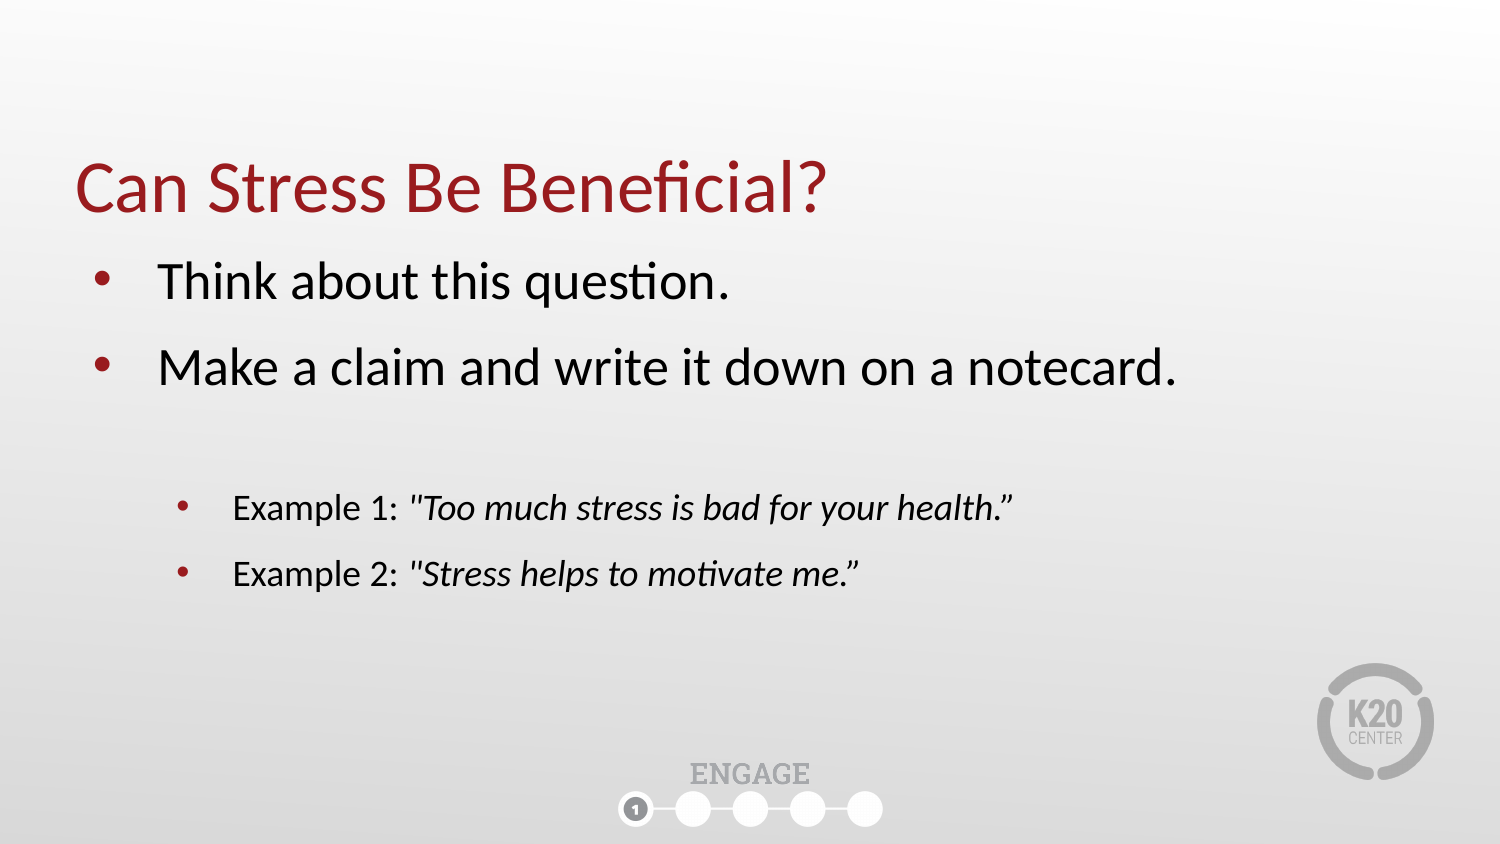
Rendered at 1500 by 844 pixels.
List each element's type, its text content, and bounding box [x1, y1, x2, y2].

picture [535, 713, 965, 844]
list Think about this question. Make a claim and write it down on a notecard. Example 1: "Too much stress is bad for your health.” Example 2: "Stress helps to motivate me.” [74, 237, 1426, 779]
title Can Stress Be Beneficial? [74, 86, 1426, 228]
picture [1300, 646, 1451, 797]
